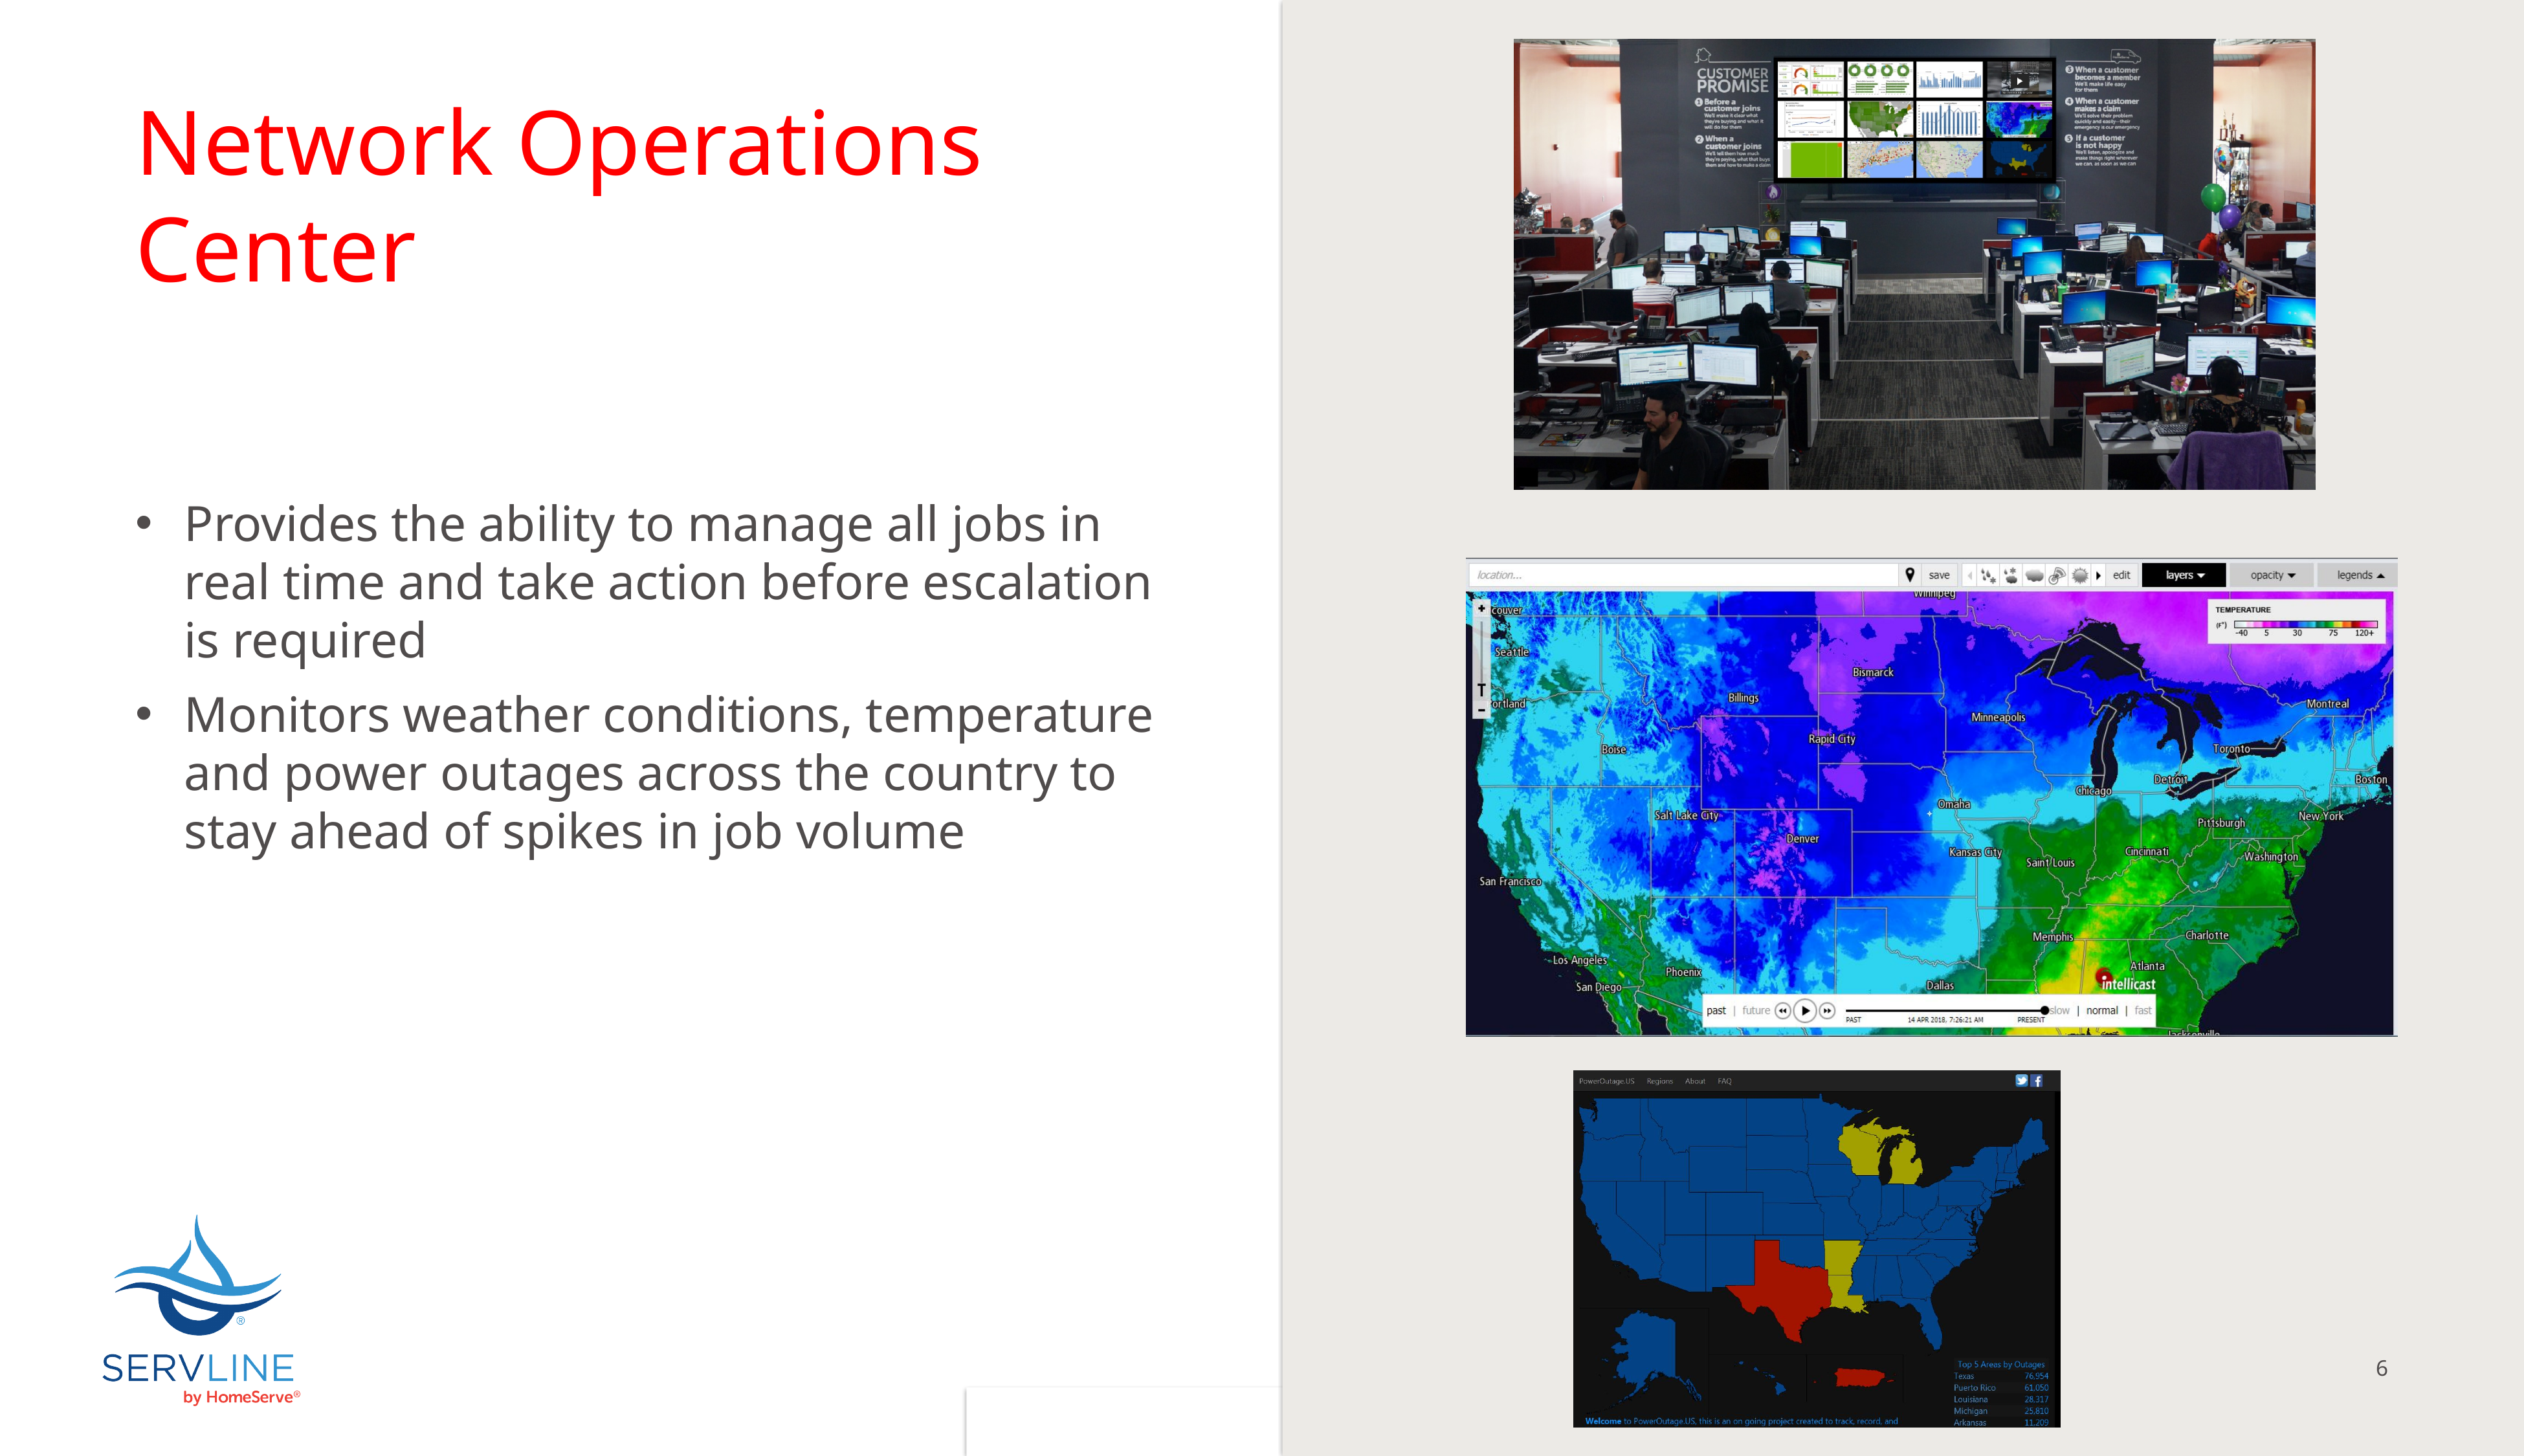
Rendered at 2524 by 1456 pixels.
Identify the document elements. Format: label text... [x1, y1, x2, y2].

list Provides the ability to manage all jobs in real time and take action before escalation is required Monitors weather conditions, temperature and power outages across the country to stay ahead of spikes in job volume [126, 487, 1180, 932]
picture [102, 1215, 300, 1406]
picture [1513, 38, 2316, 490]
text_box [1465, 558, 2398, 1428]
title Network Operations Center [126, 81, 1180, 324]
